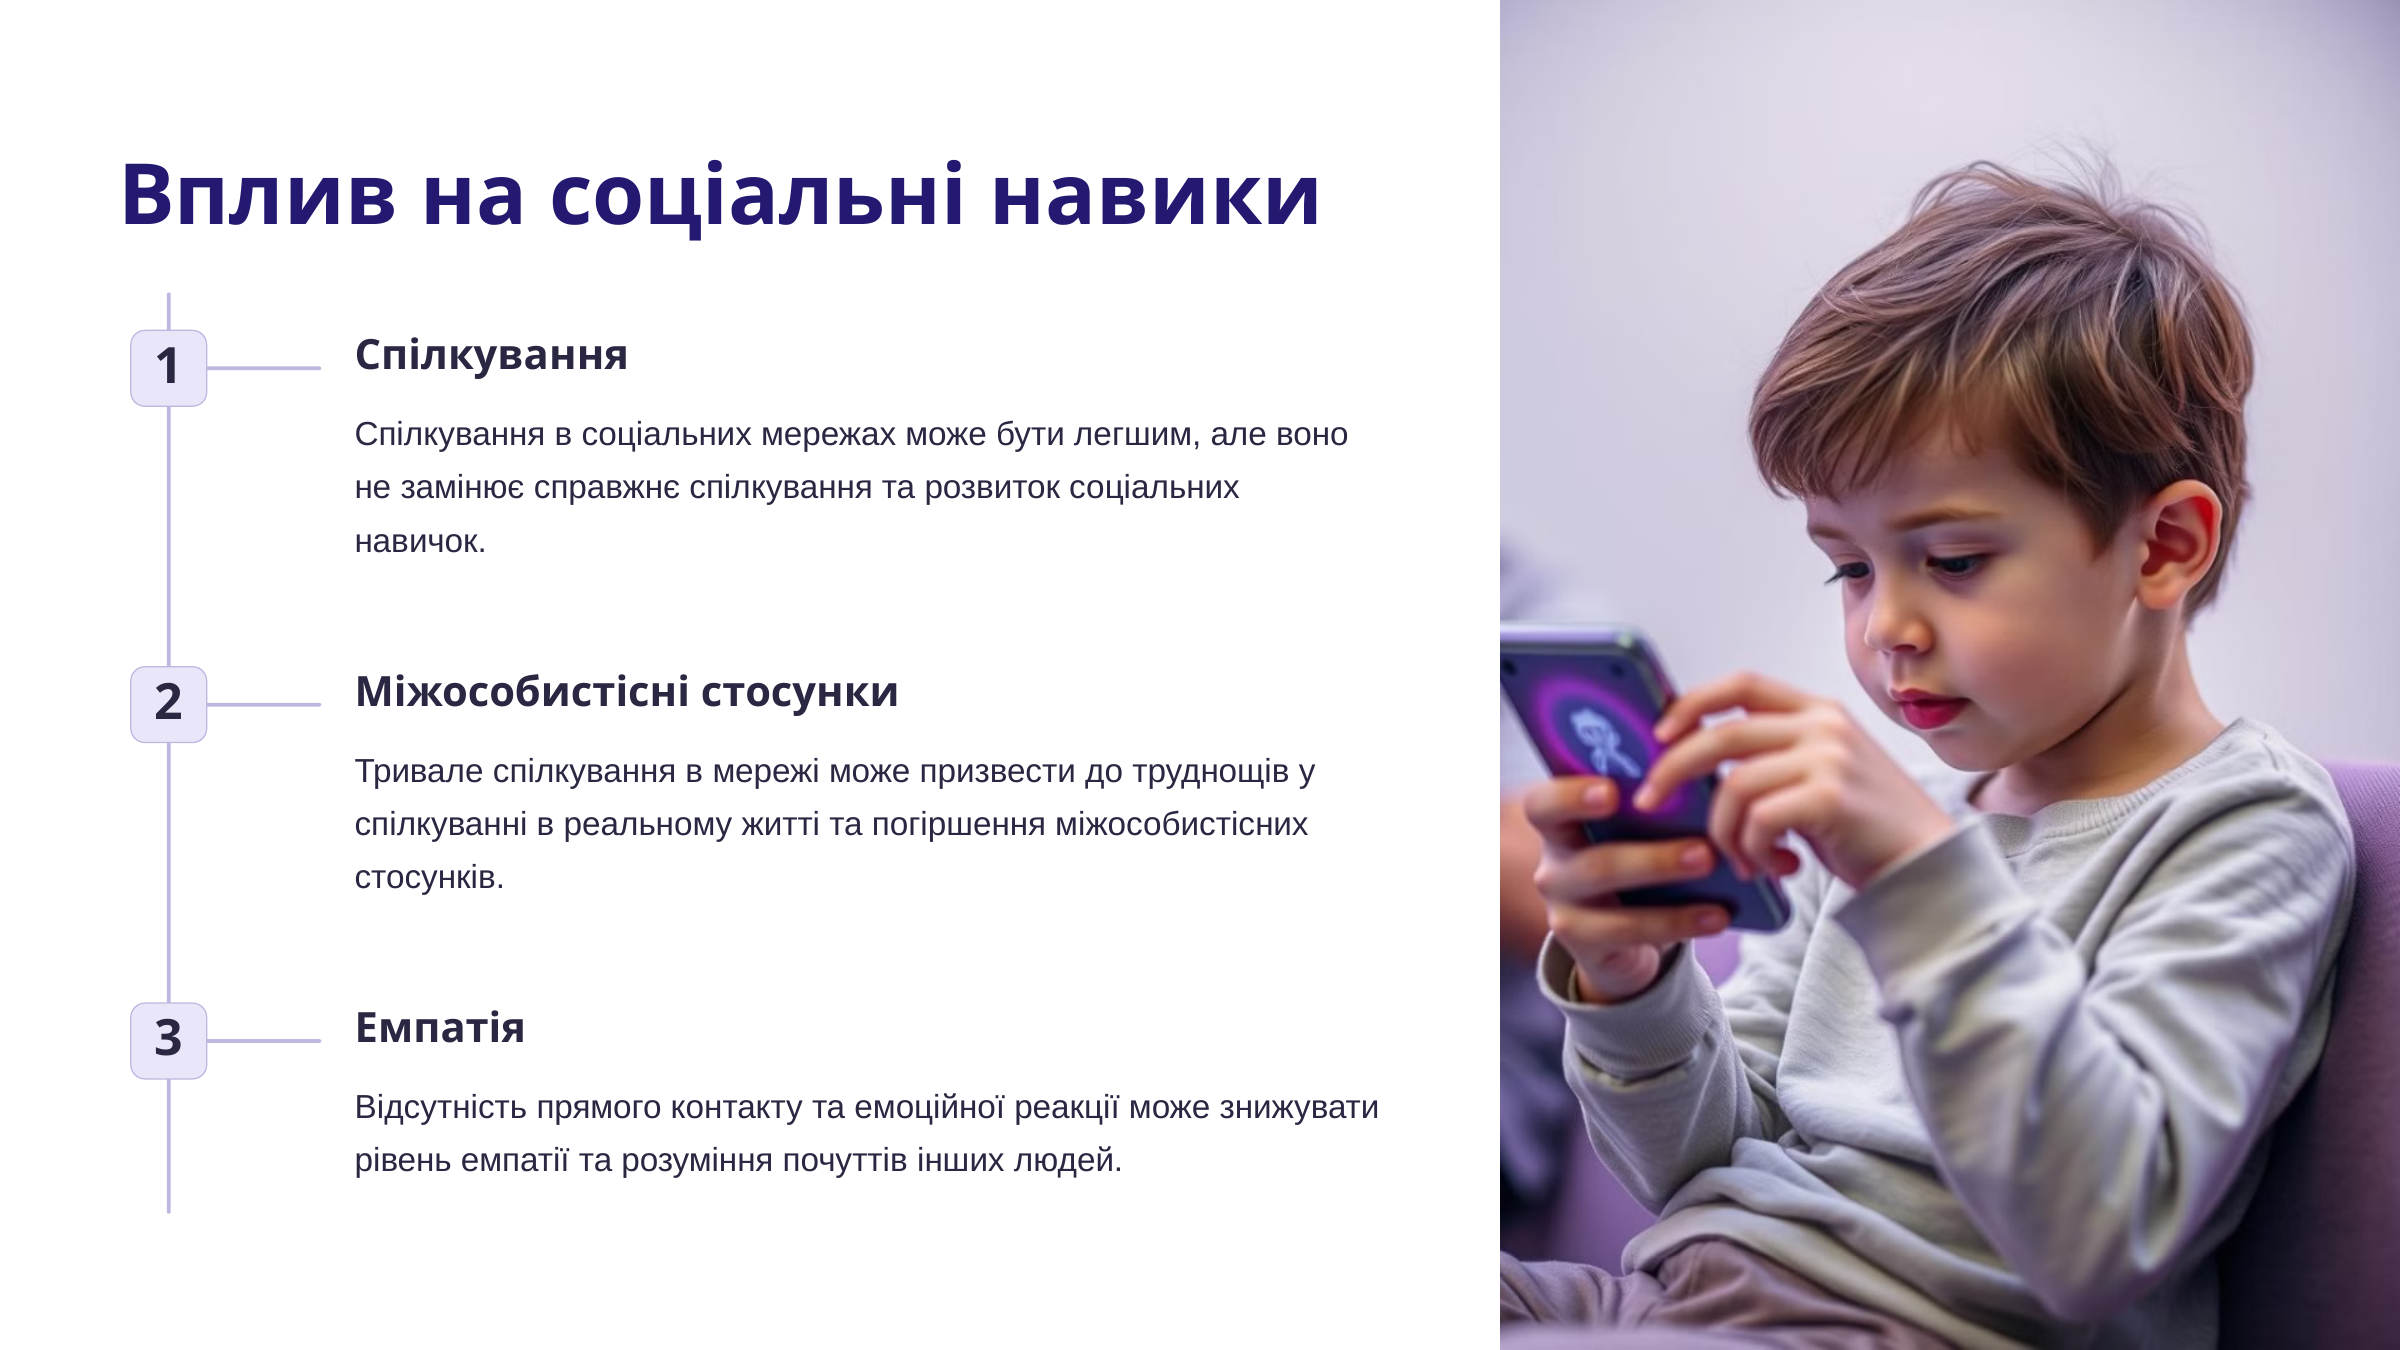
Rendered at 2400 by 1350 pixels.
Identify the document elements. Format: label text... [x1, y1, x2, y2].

text_box Відсутність прямого контакту та емоційної реакції може знижувати рівень емпатії та розуміння почуттів інших людей. [354, 1071, 1382, 1180]
text_box Вплив на соціальні навики [118, 136, 1304, 242]
text_box [207, 1039, 322, 1043]
text_box Тривале спілкування в мережі може призвести до труднощів у спілкуванні в реальному житті та погіршення міжособистісних стосунків. [354, 735, 1382, 898]
text_box [166, 1079, 171, 1214]
text_box [166, 407, 171, 666]
text_box [130, 330, 207, 407]
text_box 2 [154, 679, 184, 730]
text_box [207, 366, 322, 371]
text_box Спілкування [354, 326, 777, 379]
text_box Емпатія [354, 998, 777, 1052]
text_box [130, 666, 207, 743]
text_box 3 [154, 1015, 184, 1067]
text_box [166, 292, 171, 330]
picture [1499, 0, 2400, 1350]
text_box 1 [158, 343, 179, 394]
text_box [166, 743, 171, 1003]
text_box [207, 702, 322, 707]
text_box [130, 1003, 207, 1079]
text_box Спілкування в соціальних мережах може бути легшим, але воно не замінює справжнє спілкування та розвиток соціальних навичок. [354, 399, 1382, 562]
text_box Міжособистісні стосунки [354, 662, 904, 716]
